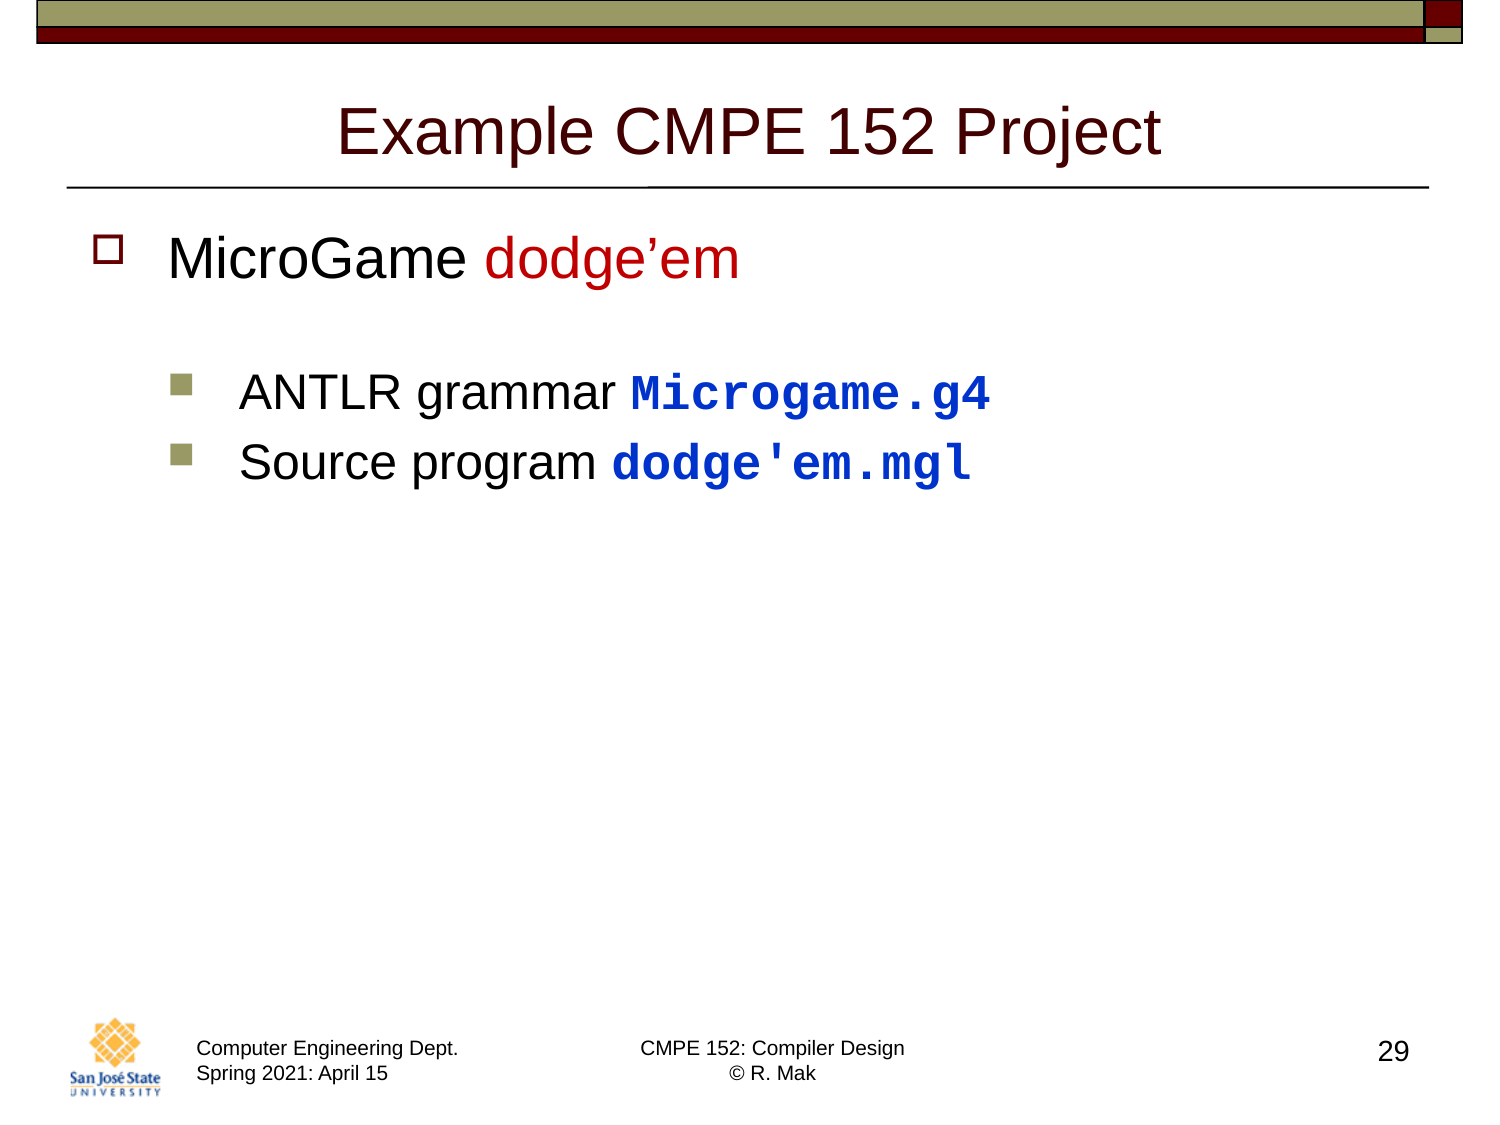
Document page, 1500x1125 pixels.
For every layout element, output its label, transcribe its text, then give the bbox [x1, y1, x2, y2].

slide_number 29 [1320, 1025, 1425, 1100]
picture [60, 1012, 166, 1112]
list MicroGame dodge’em ANTLR grammar Microgame.g4 Source program dodge'em.mgl [75, 212, 1425, 1006]
title Example CMPE 152 Project [75, 67, 1425, 175]
